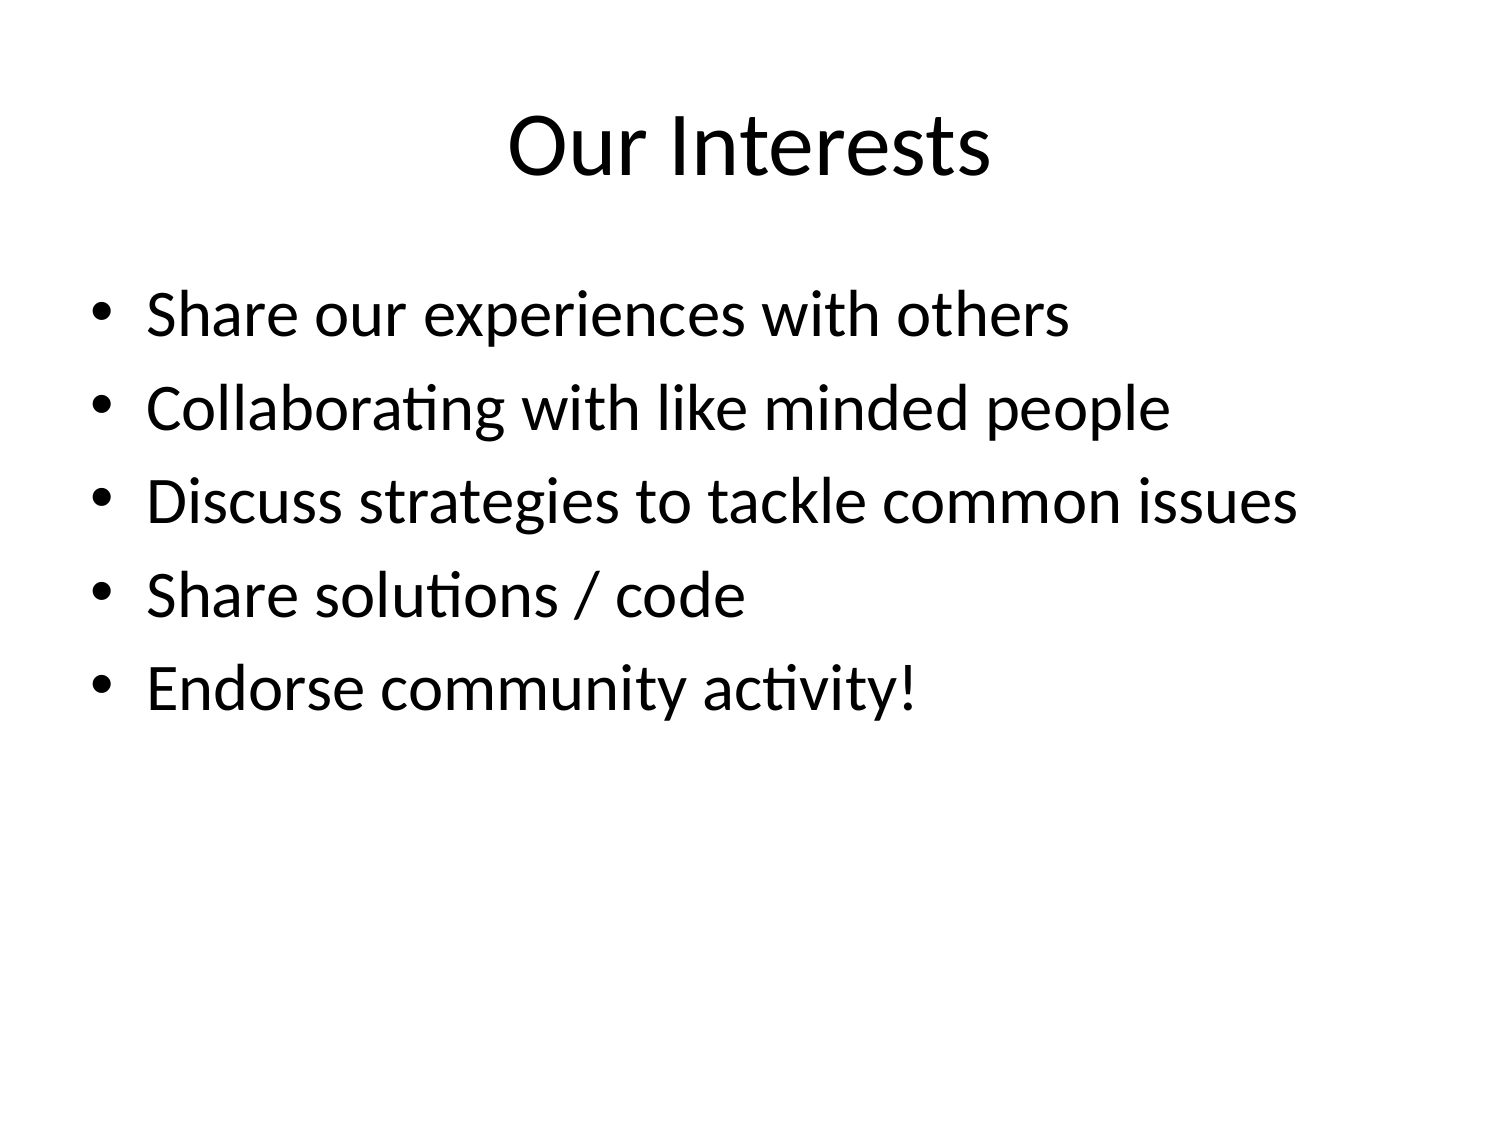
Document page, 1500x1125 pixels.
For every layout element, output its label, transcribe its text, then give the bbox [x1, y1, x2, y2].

list Share our experiences with others Collaborating with like minded people Discuss strategies to tackle common issues Share solutions / code Endorse community activity! [75, 262, 1425, 1005]
title Our Interests [75, 45, 1425, 233]
